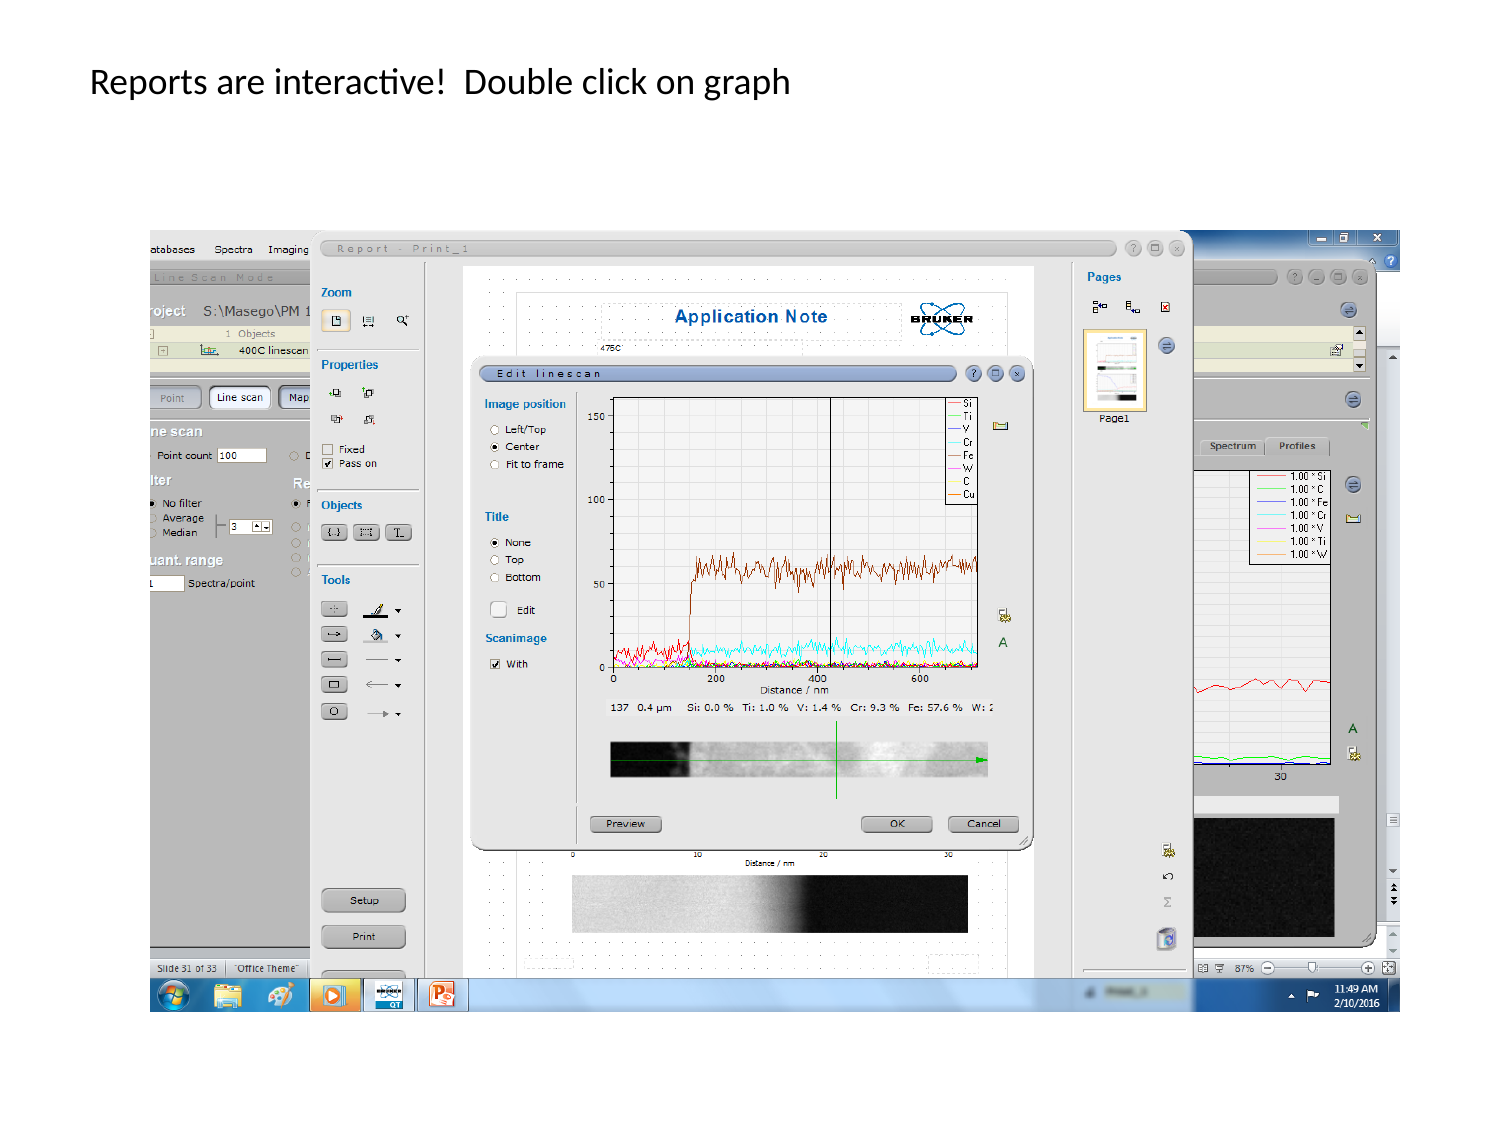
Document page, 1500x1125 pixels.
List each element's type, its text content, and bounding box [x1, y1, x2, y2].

text_box Reports are interactive! Double click on graph [75, 49, 1375, 110]
picture [149, 229, 1401, 1012]
